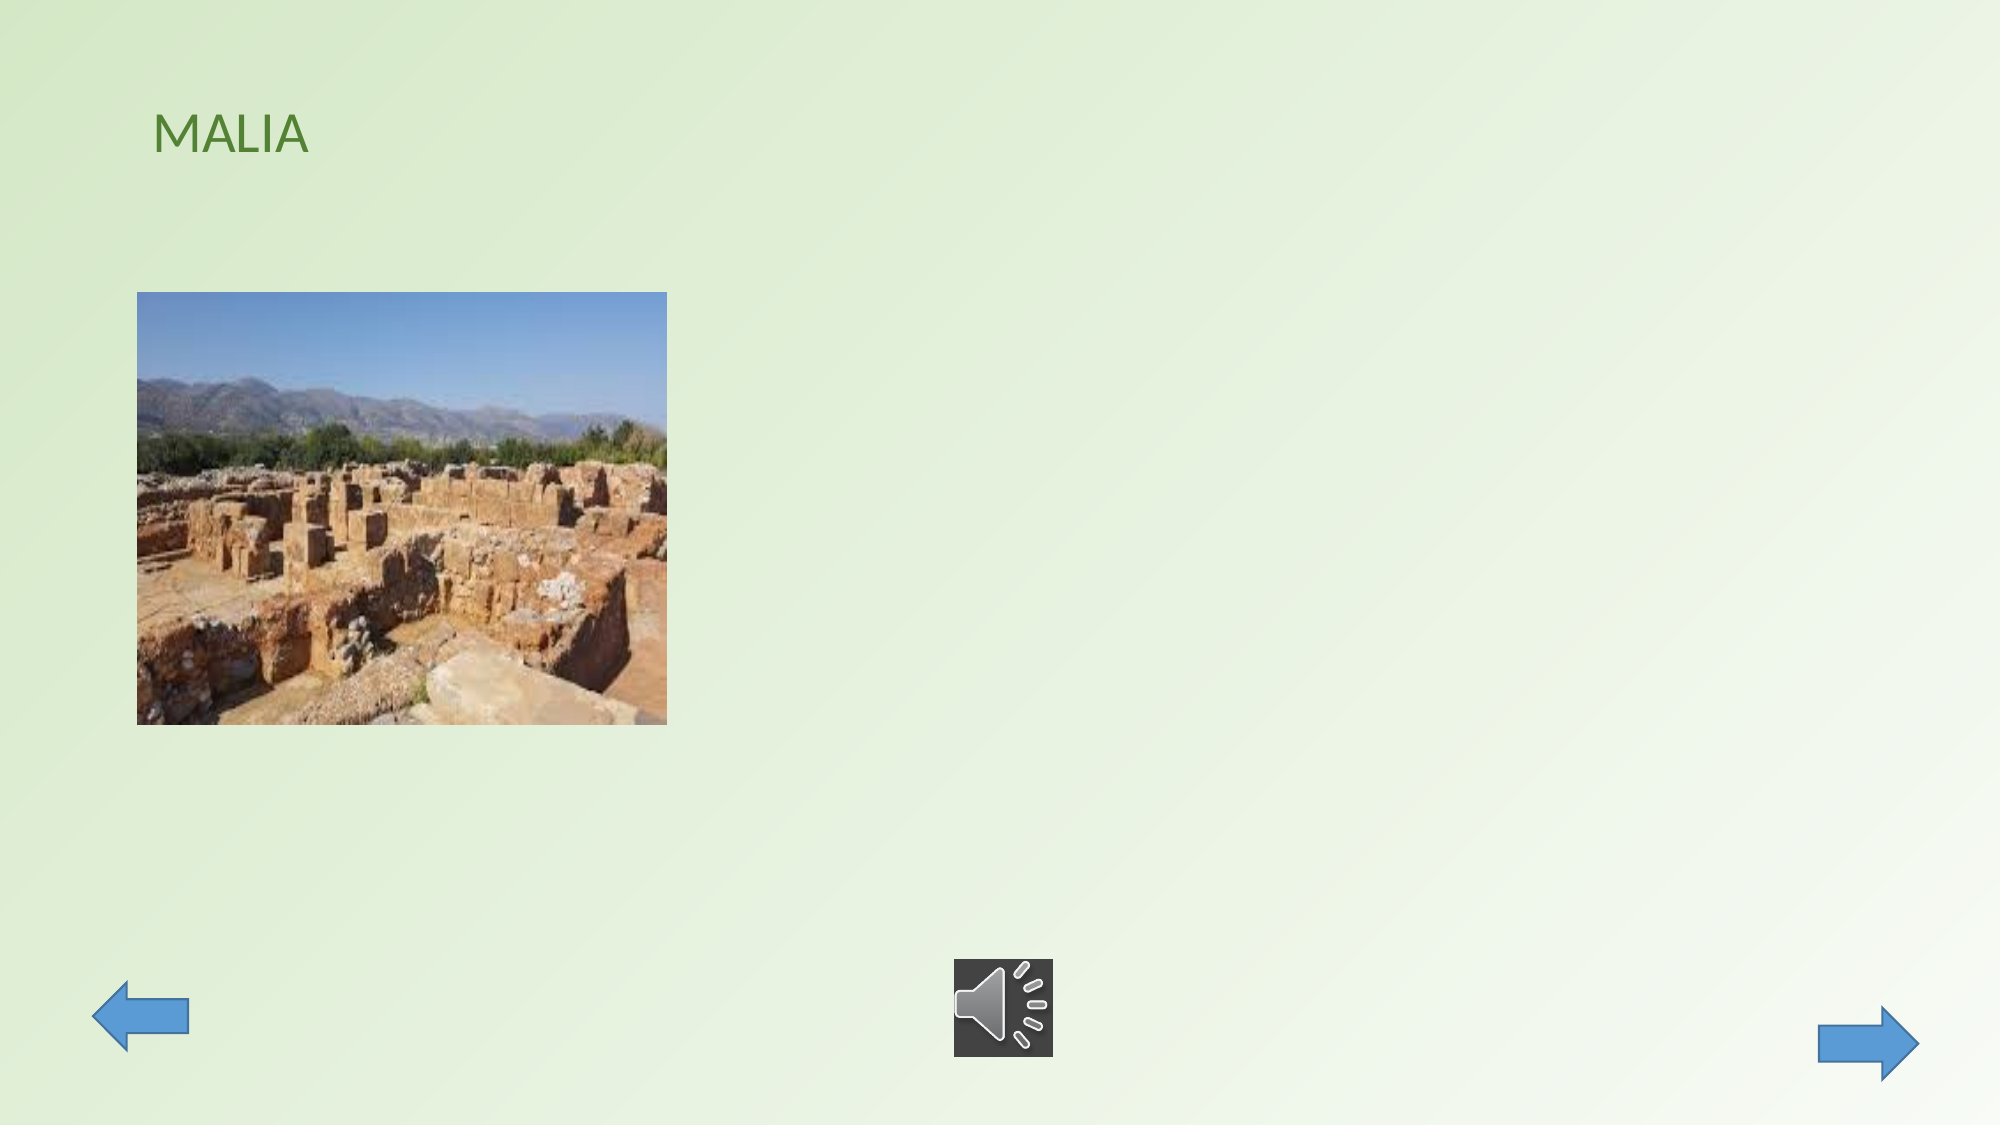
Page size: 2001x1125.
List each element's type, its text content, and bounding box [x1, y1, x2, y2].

picture [137, 292, 667, 725]
picture [953, 957, 1054, 1058]
title MALIA [137, 59, 1863, 278]
text_box [91, 979, 190, 1053]
text_box [1817, 1005, 1920, 1083]
